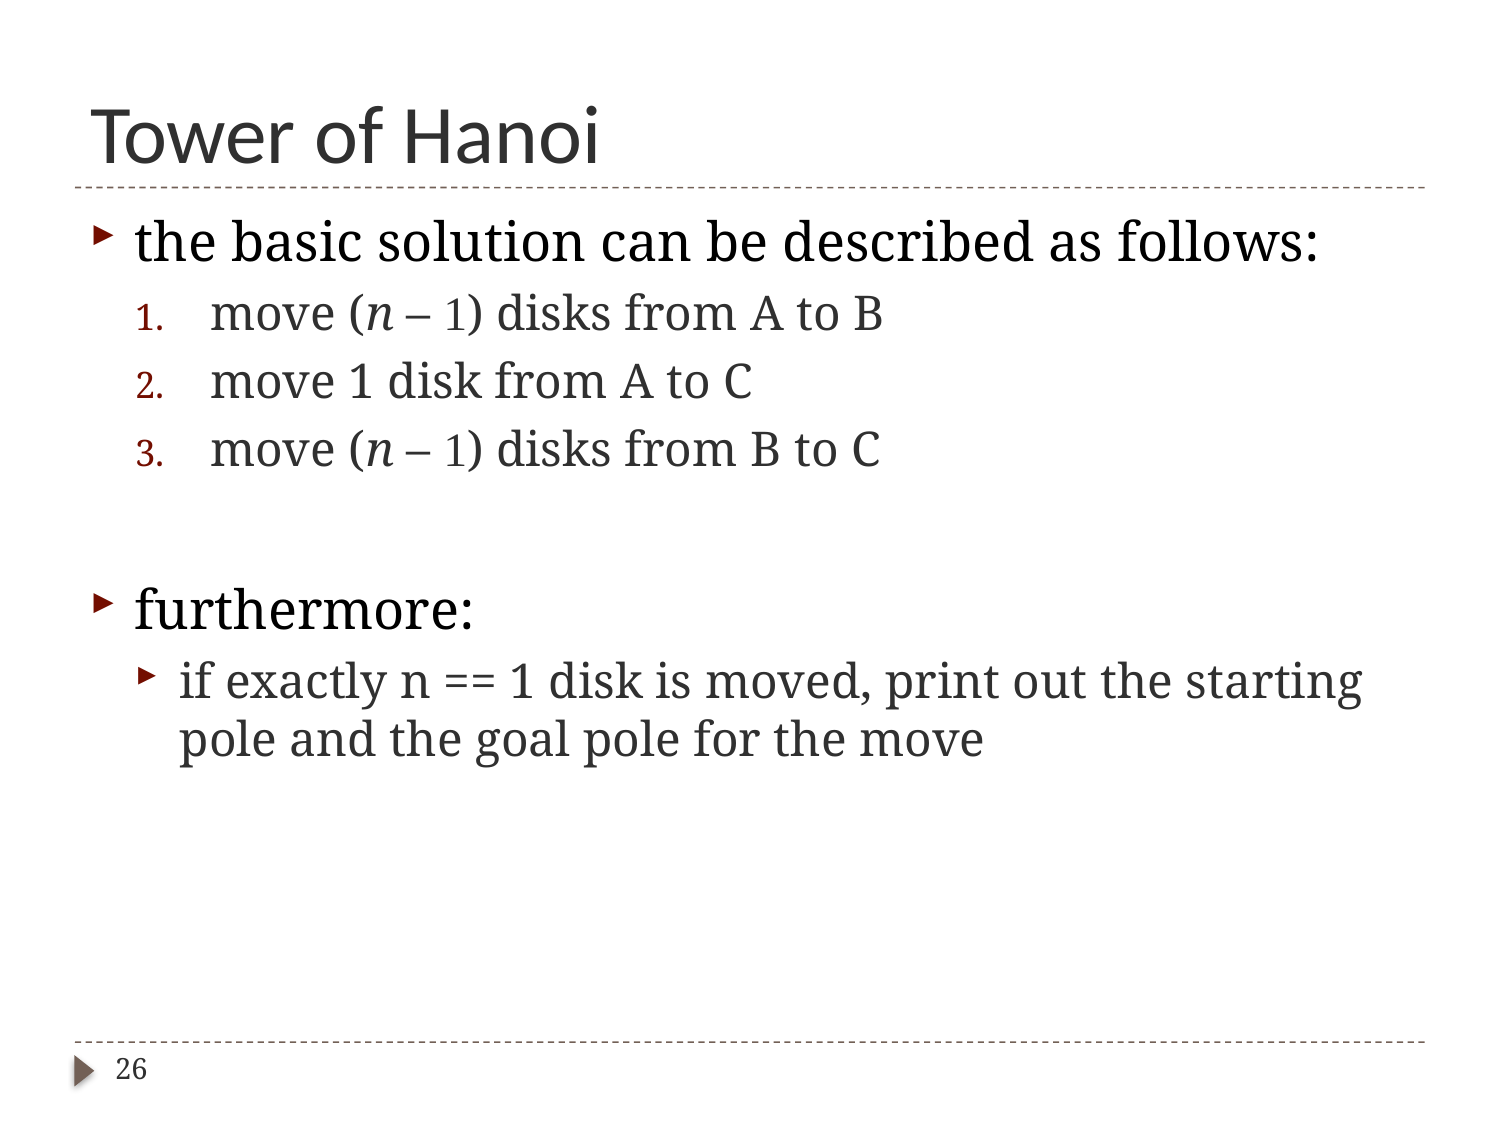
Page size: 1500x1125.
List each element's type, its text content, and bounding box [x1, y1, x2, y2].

list the basic solution can be described as follows: move (n – 1) disks from A to B move 1 disk from A to C move (n – 1) disks from B to C furthermore: if exactly n == 1 disk is moved, print out the starting pole and the goal pole for the move [74, 199, 1426, 1011]
slide_number 26 [100, 1042, 426, 1103]
title Tower of Hanoi [74, 24, 1426, 188]
